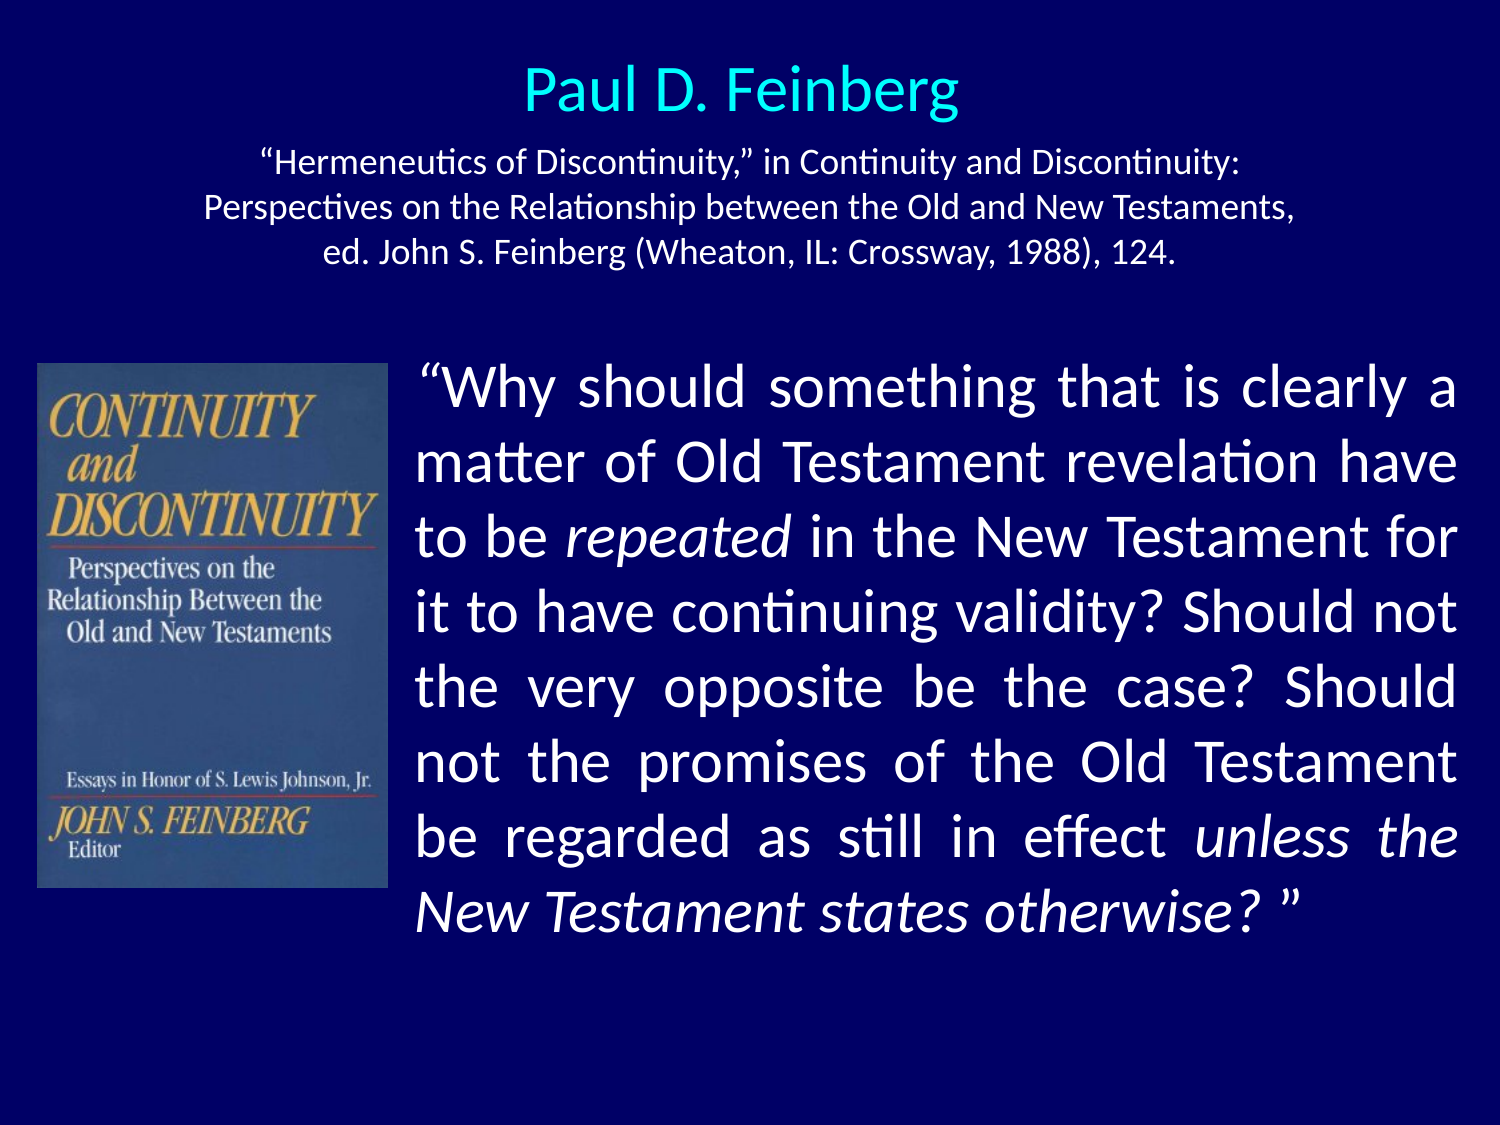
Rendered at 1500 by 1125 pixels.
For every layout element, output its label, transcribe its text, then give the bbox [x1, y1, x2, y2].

text_box Paul D. Feinberg “Hermeneutics of Discontinuity,” in Continuity and Discontinuity: Perspectives on the Relationship between the Old and New Testaments, ed. John S. Feinberg (Wheaton, IL: Crossway, 1988), 124. [184, 37, 1316, 280]
list “Why should something that is clearly a matter of Old Testament revelation have to be repeated in the New Testament for it to have continuing validity? Should not the very opposite be the case? Should not the promises of the Old Testament be regarded as still in effect unless the New Testament states otherwise? ” [399, 337, 1476, 913]
picture [37, 362, 388, 888]
